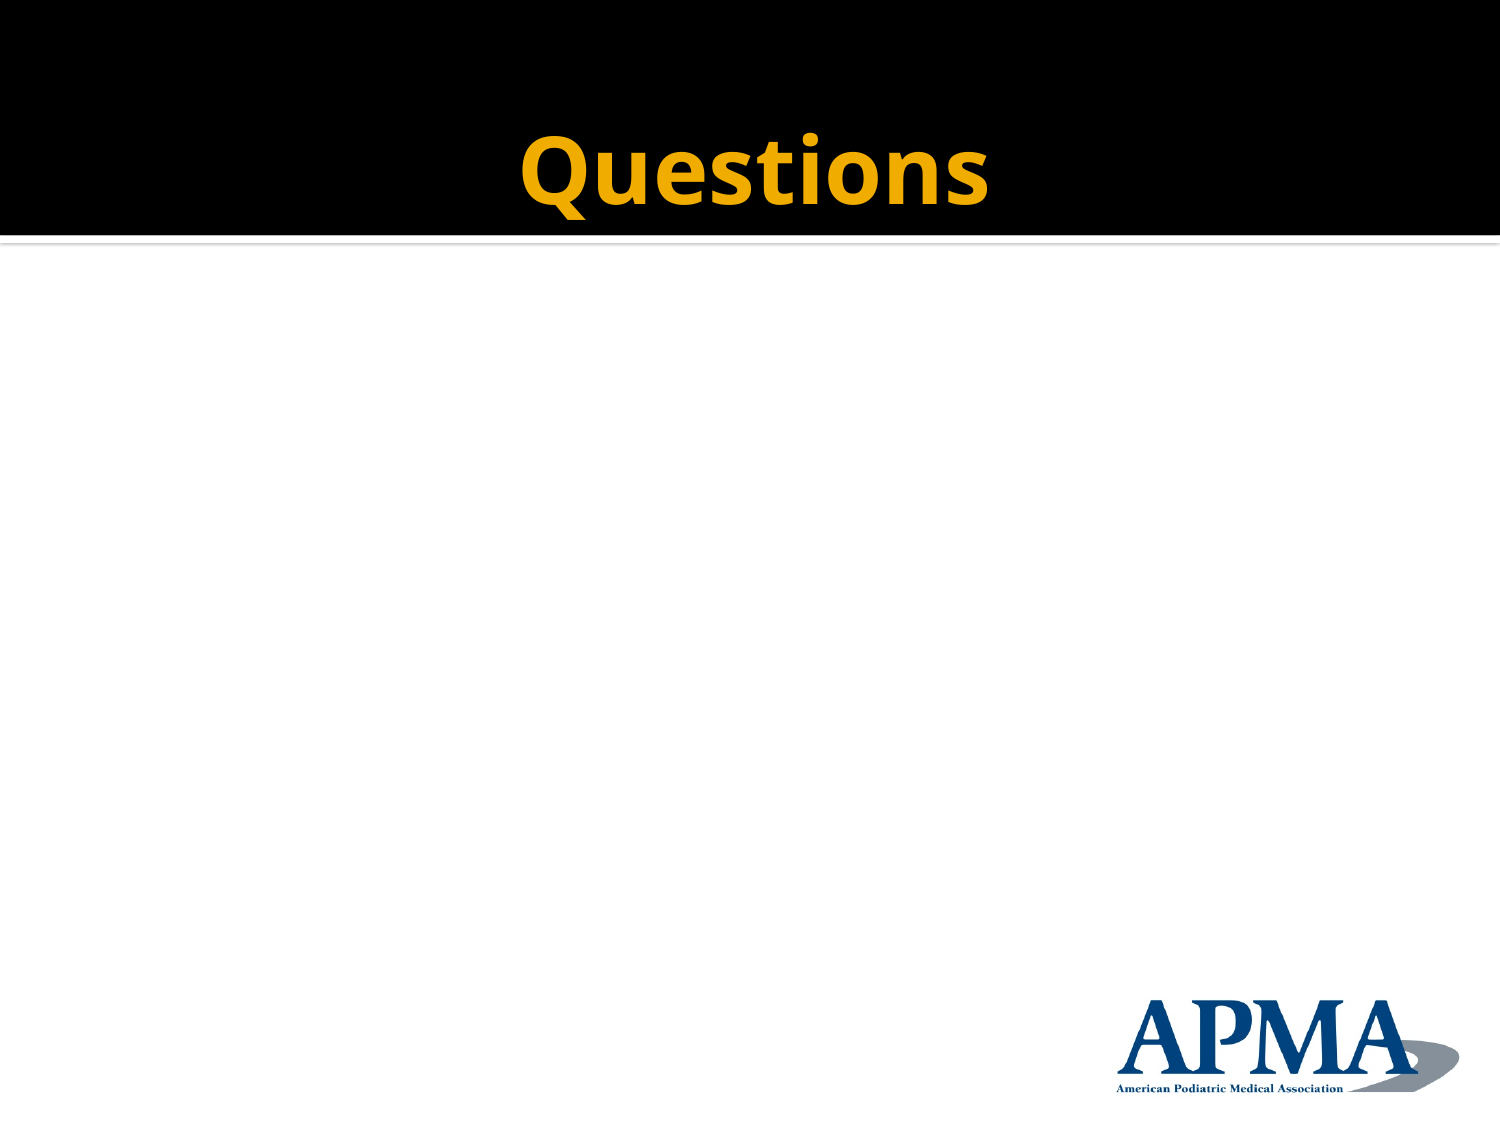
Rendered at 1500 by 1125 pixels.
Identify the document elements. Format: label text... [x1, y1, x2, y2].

picture [1112, 987, 1463, 1105]
title Questions [500, 50, 1000, 285]
